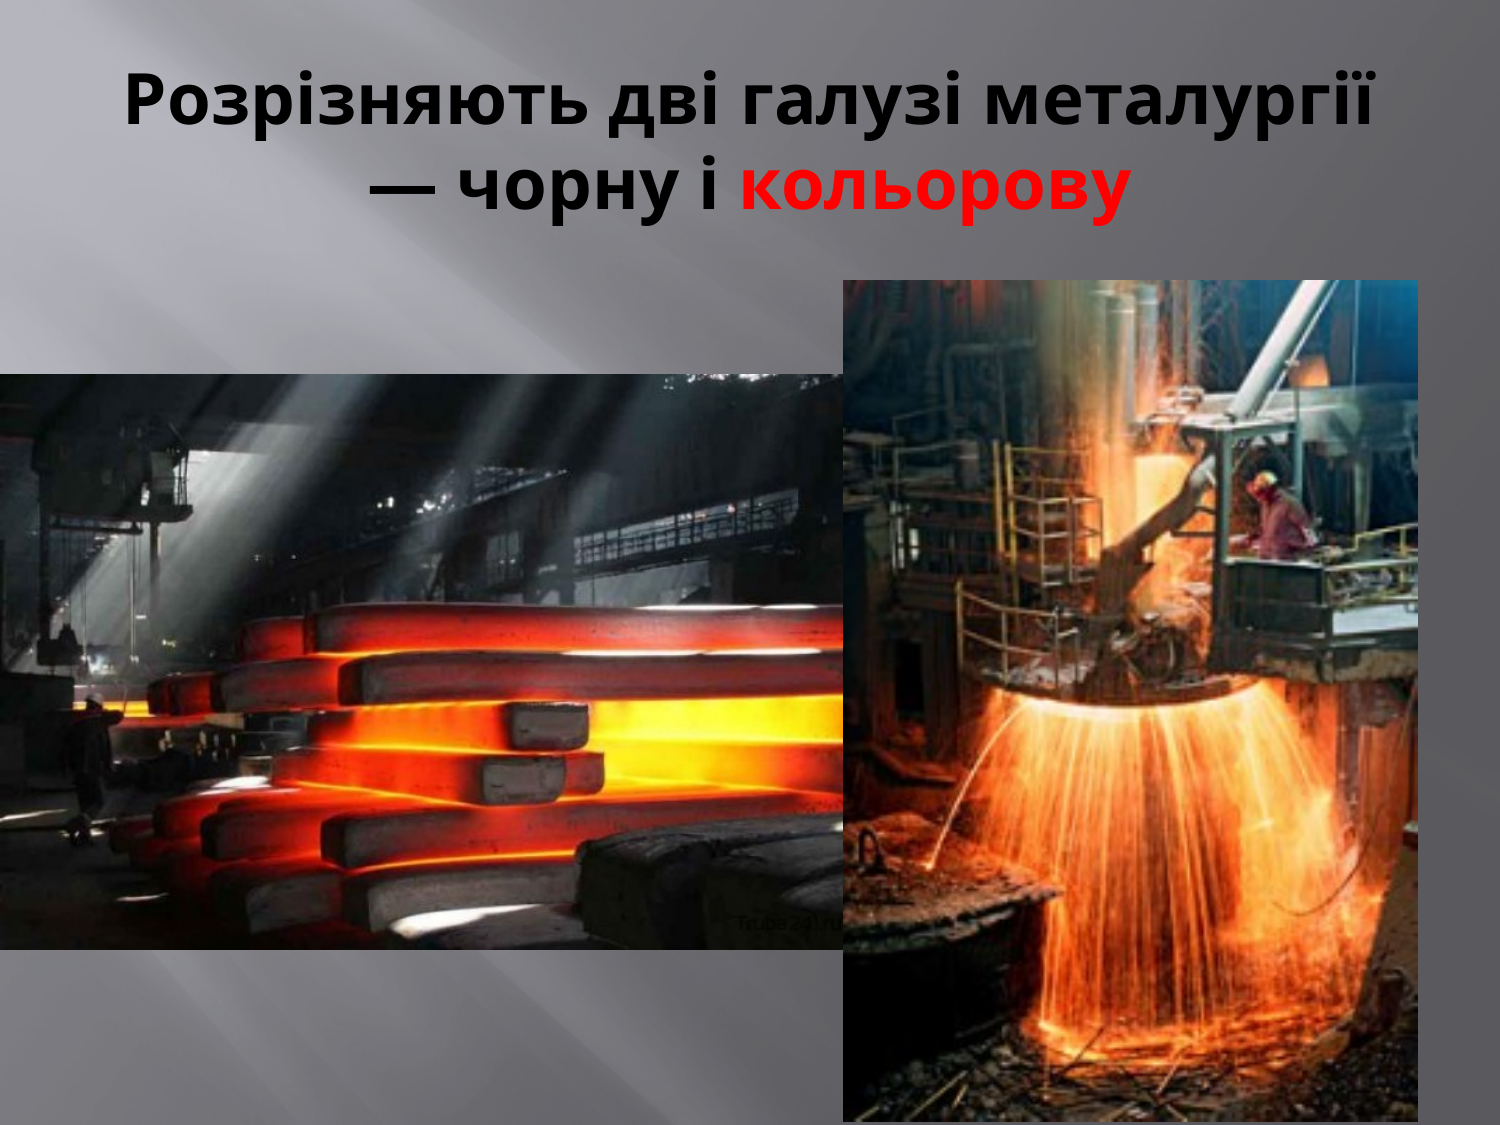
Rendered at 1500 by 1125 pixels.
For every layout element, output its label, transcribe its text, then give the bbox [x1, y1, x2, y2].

title Розрізняють дві галузі металургії — чорну і кольорову [75, 45, 1425, 233]
picture [0, 280, 1419, 1122]
